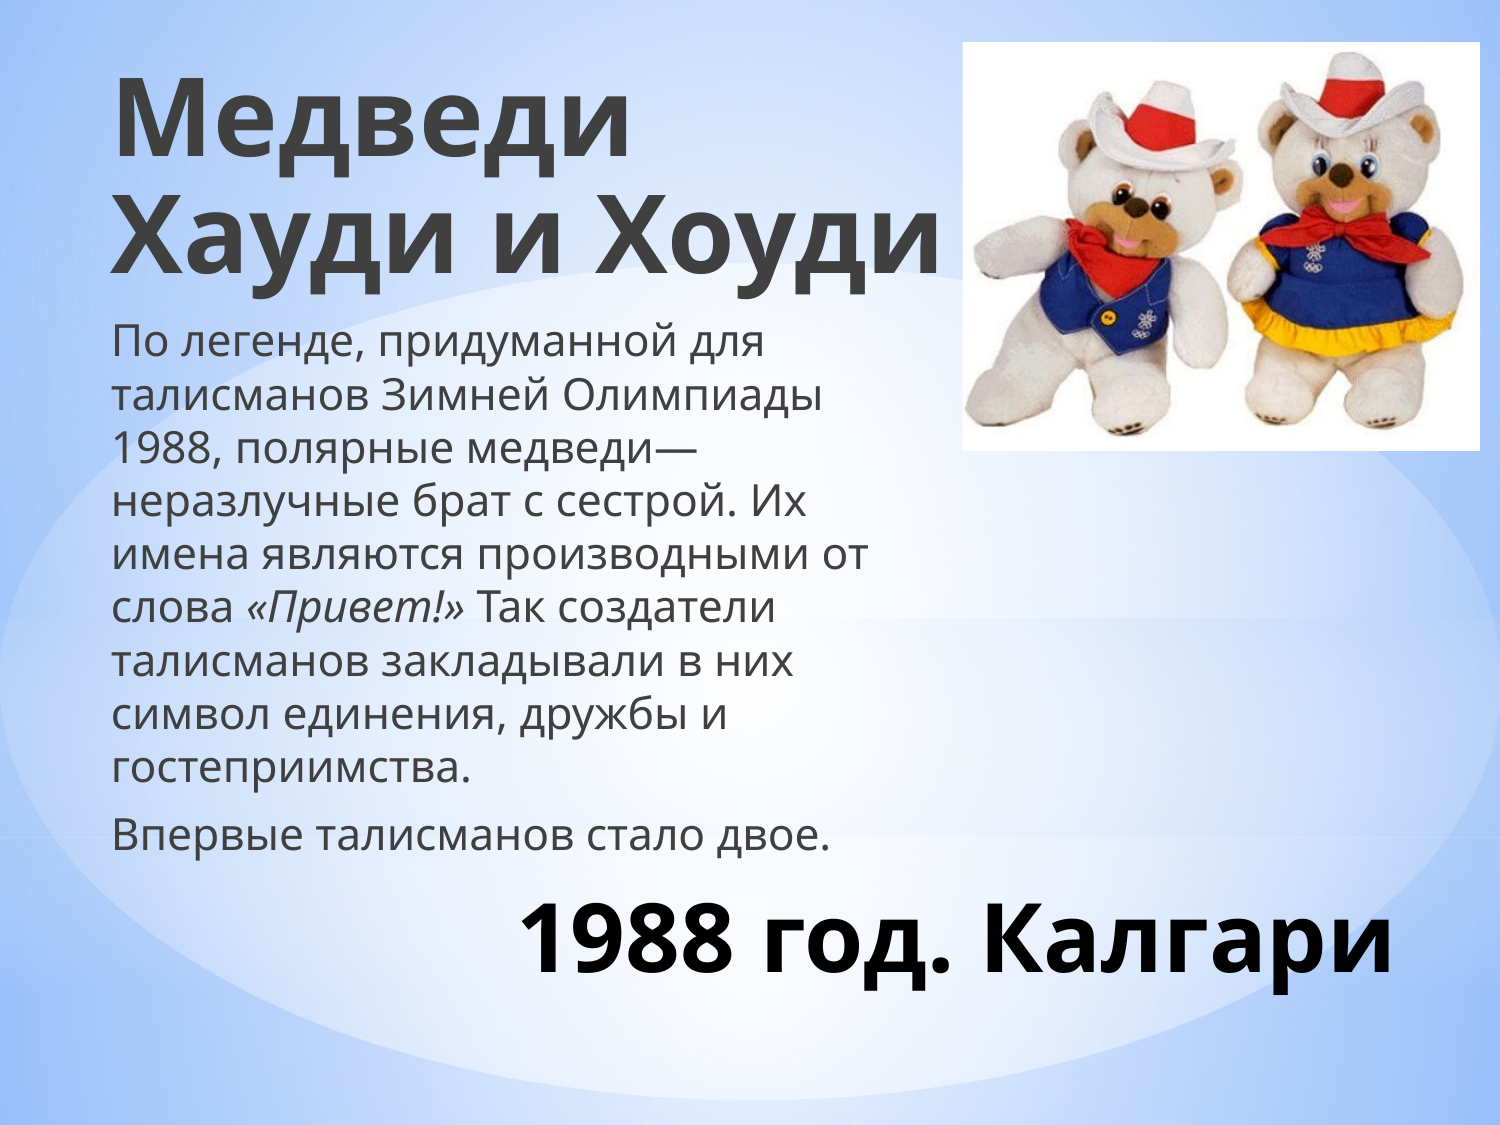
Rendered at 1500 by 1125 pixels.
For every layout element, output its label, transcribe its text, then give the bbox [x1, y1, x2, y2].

list Медведи Хауди и Хоуди По легенде, придуманной для талисманов Зимней Олимпиады 1988, полярные медведи— неразлучные брат с сестрой. Их имена являются производными от слова «Привет!» Так создатели талисманов закладывали в них символ единения, дружбы и гостеприимства. Впервые талисманов стало двое. [88, 54, 963, 870]
picture [962, 42, 1481, 451]
title 1988 год. Калгари [294, 869, 1412, 1059]
